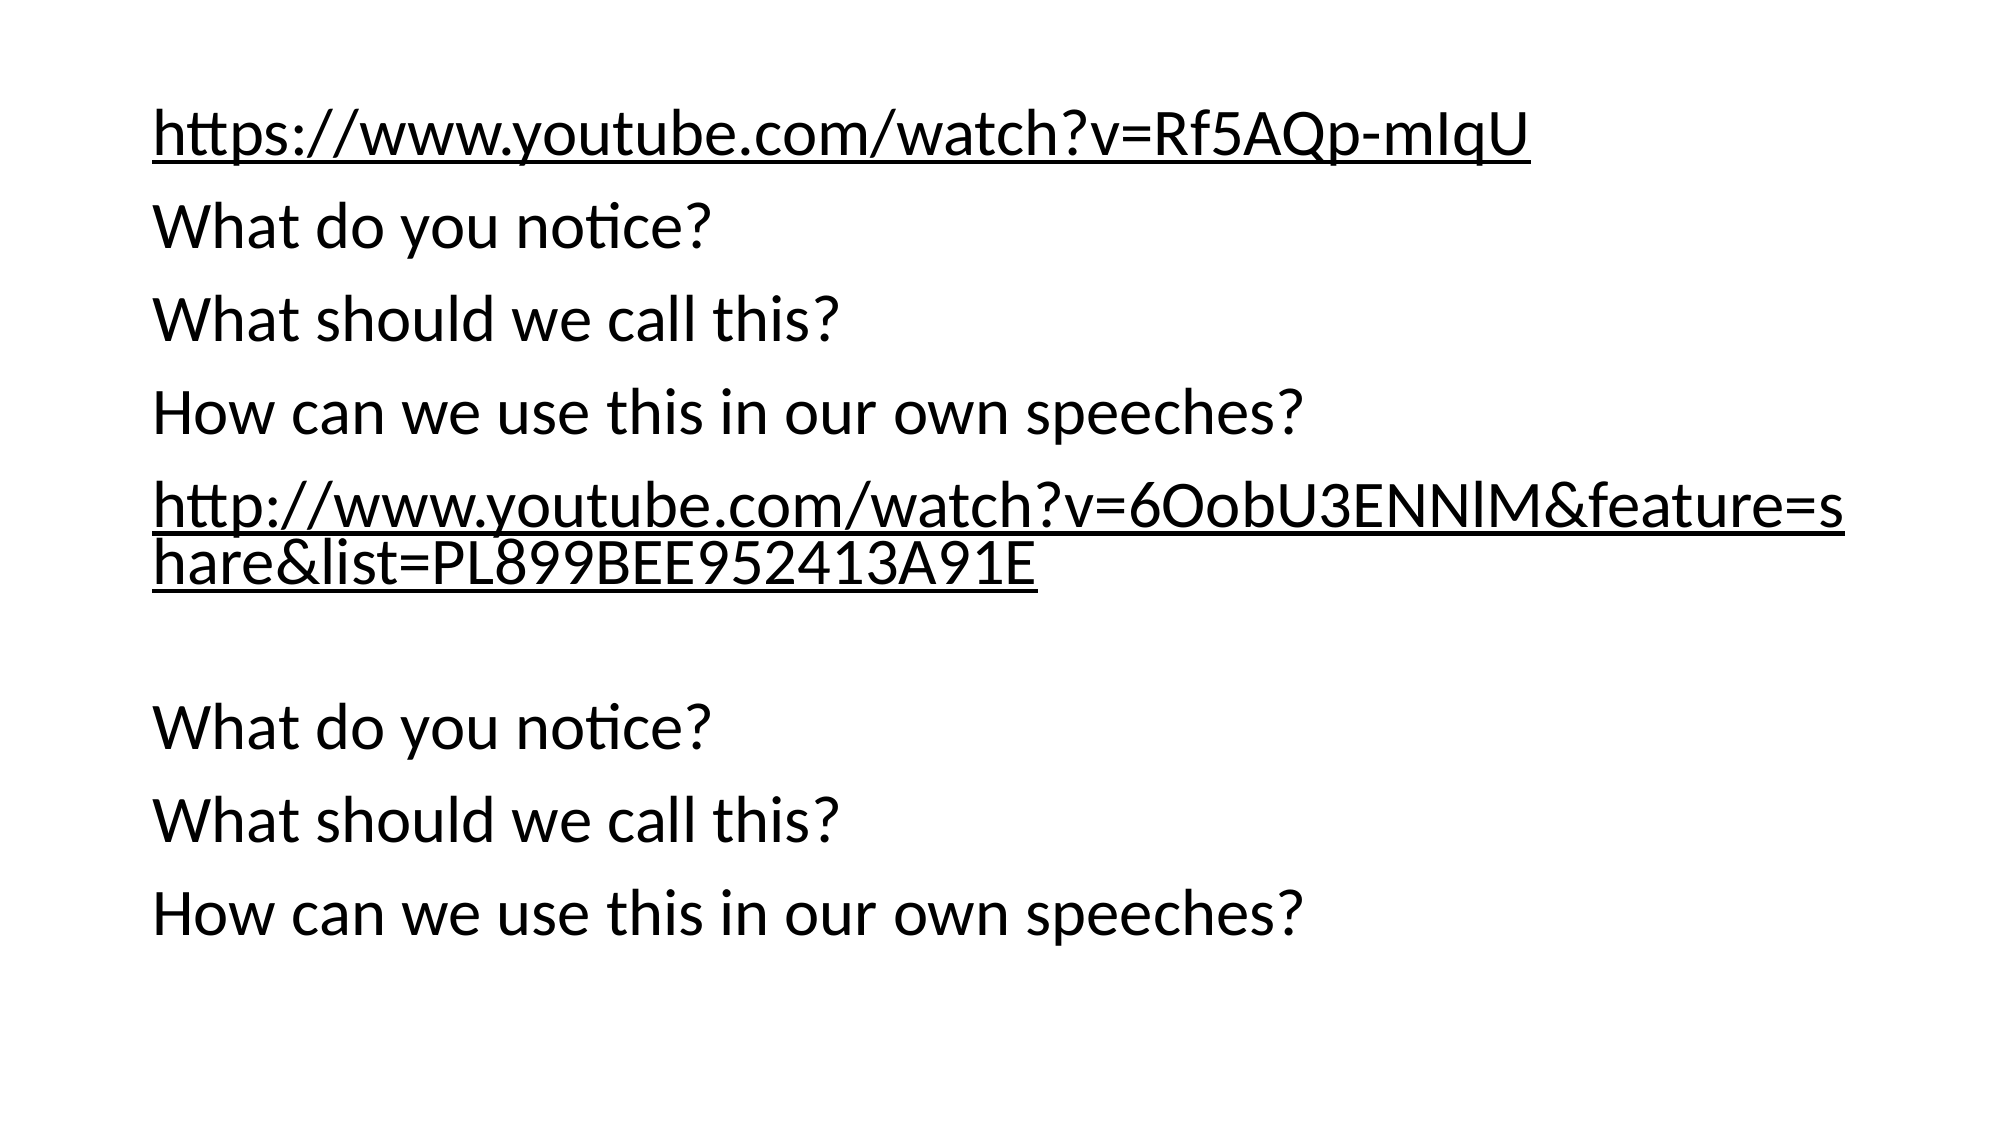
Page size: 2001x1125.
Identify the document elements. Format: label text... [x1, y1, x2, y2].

list https://www.youtube.com/watch?v=Rf5AQp-mIqU What do you notice? What should we call this? How can we use this in our own speeches? http://www.youtube.com/watch?v=6OobU3ENNlM&feature=share&list=PL899BEE952413A91E What do you notice? What should we call this? How can we use this in our own speeches? [137, 90, 1863, 1014]
